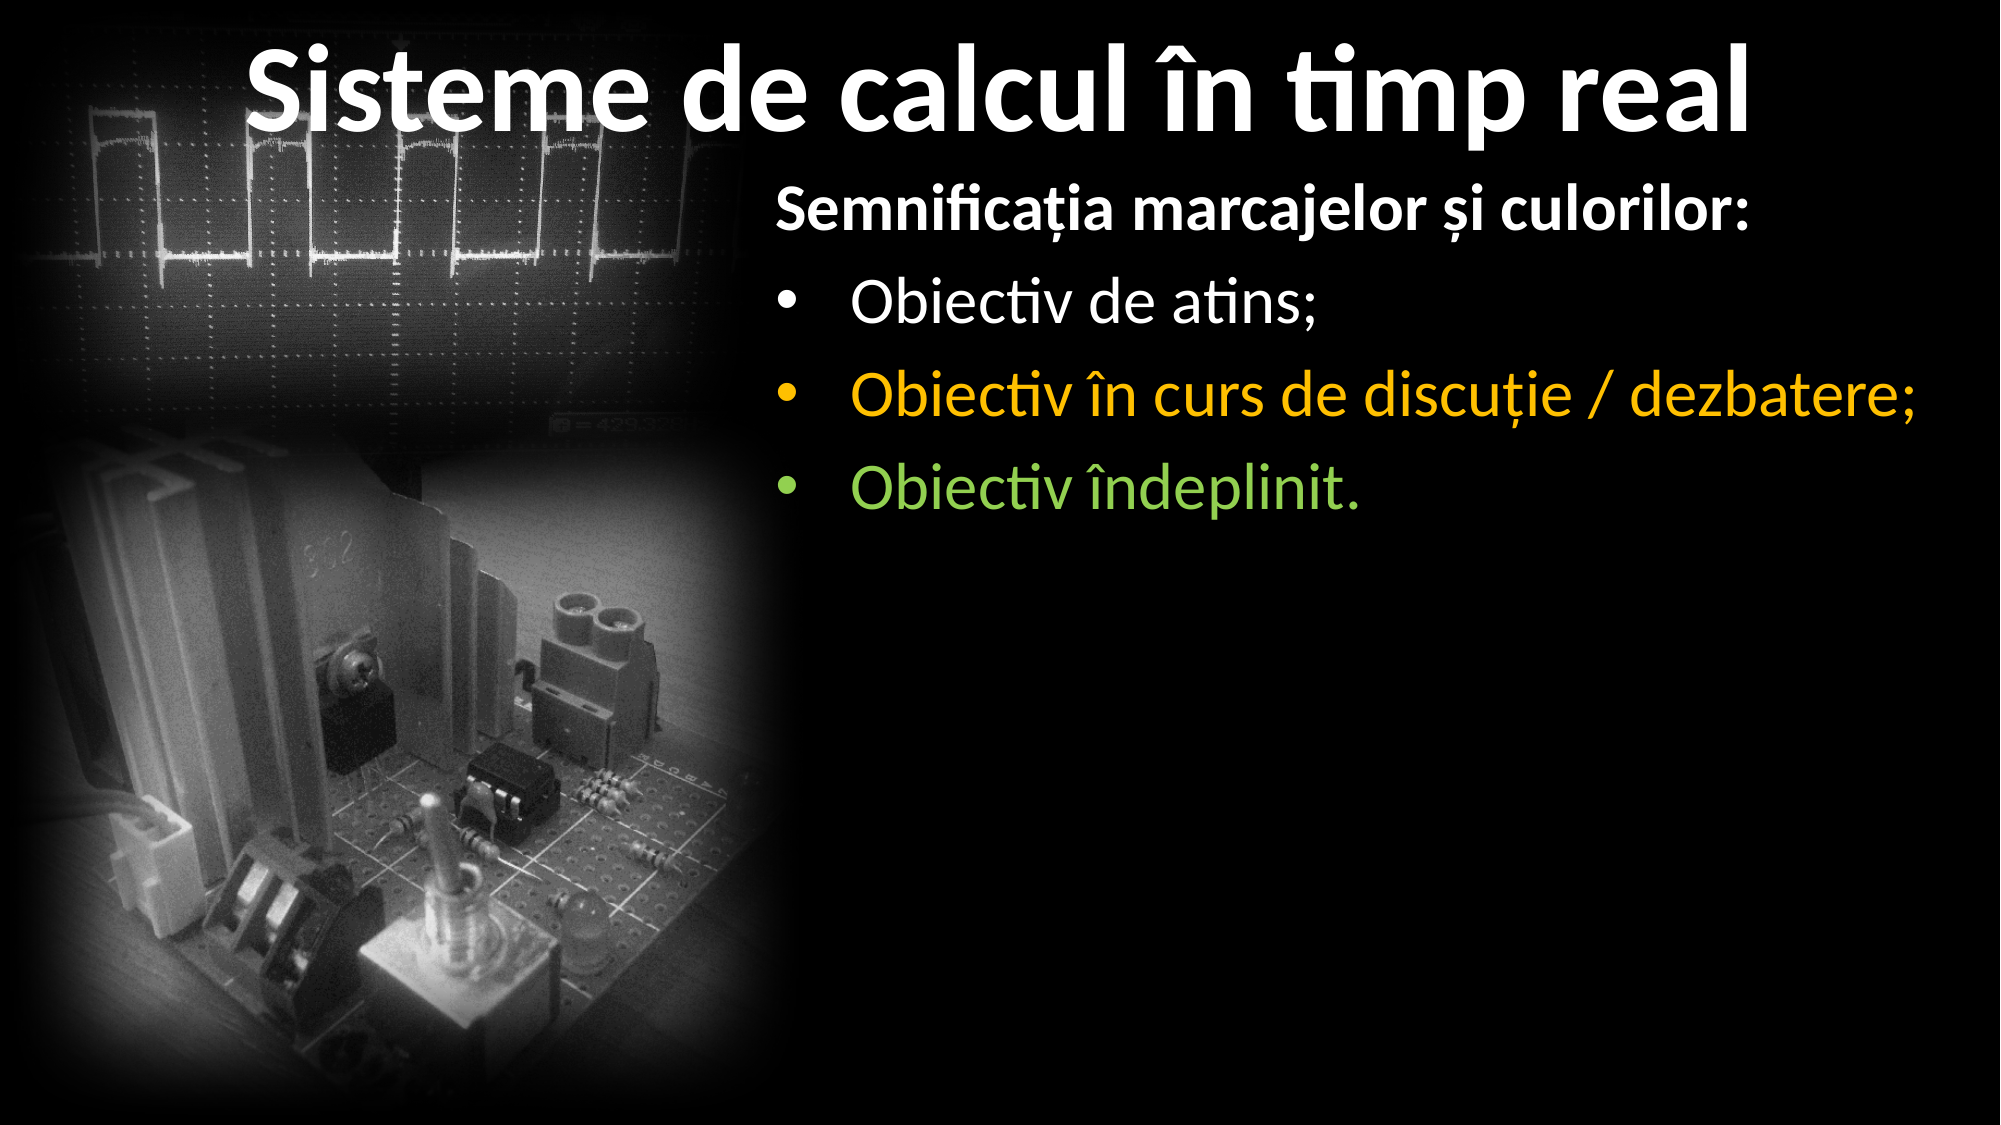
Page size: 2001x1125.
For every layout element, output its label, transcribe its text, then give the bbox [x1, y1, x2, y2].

picture [0, 0, 813, 1125]
subtitle Semnificația marcajelor și culorilor: Obiectiv de atins; Obiectiv în curs de discuție / dezbatere; Obiectiv îndeplinit. [761, 165, 2000, 1125]
title Sisteme de calcul în timp real [761, 0, 2000, 165]
